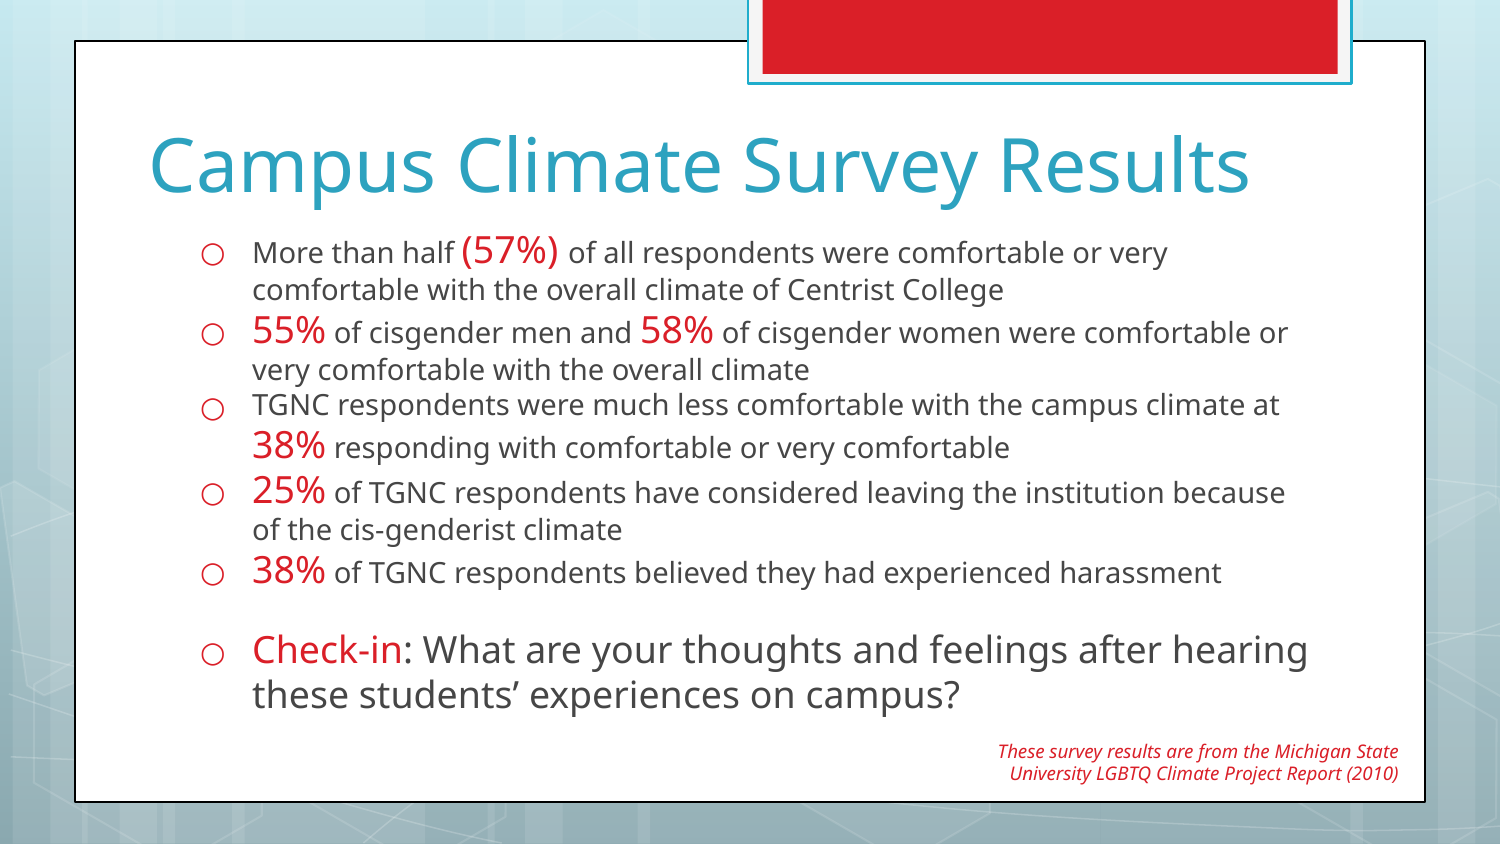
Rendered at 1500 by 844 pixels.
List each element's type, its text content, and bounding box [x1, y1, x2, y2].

list More than half (57%) of all respondents were comfortable or very comfortable with the overall climate of Centrist College 55% of cisgender men and 58% of cisgender women were comfortable or very comfortable with the overall climate TGNC respondents were much less comfortable with the campus climate at 38% responding with comfortable or very comfortable 25% of TGNC respondents have considered leaving the institution because of the cis-genderist climate 38% of TGNC respondents believed they had experienced harassment Check-in: What are your thoughts and feelings after hearing these students’ experiences on campus? [161, 211, 1331, 725]
text_box These survey results are from the Michigan State University LGBTQ Climate Project Report (2010) [966, 724, 1414, 783]
title Campus Climate Survey Results [133, 73, 1360, 223]
